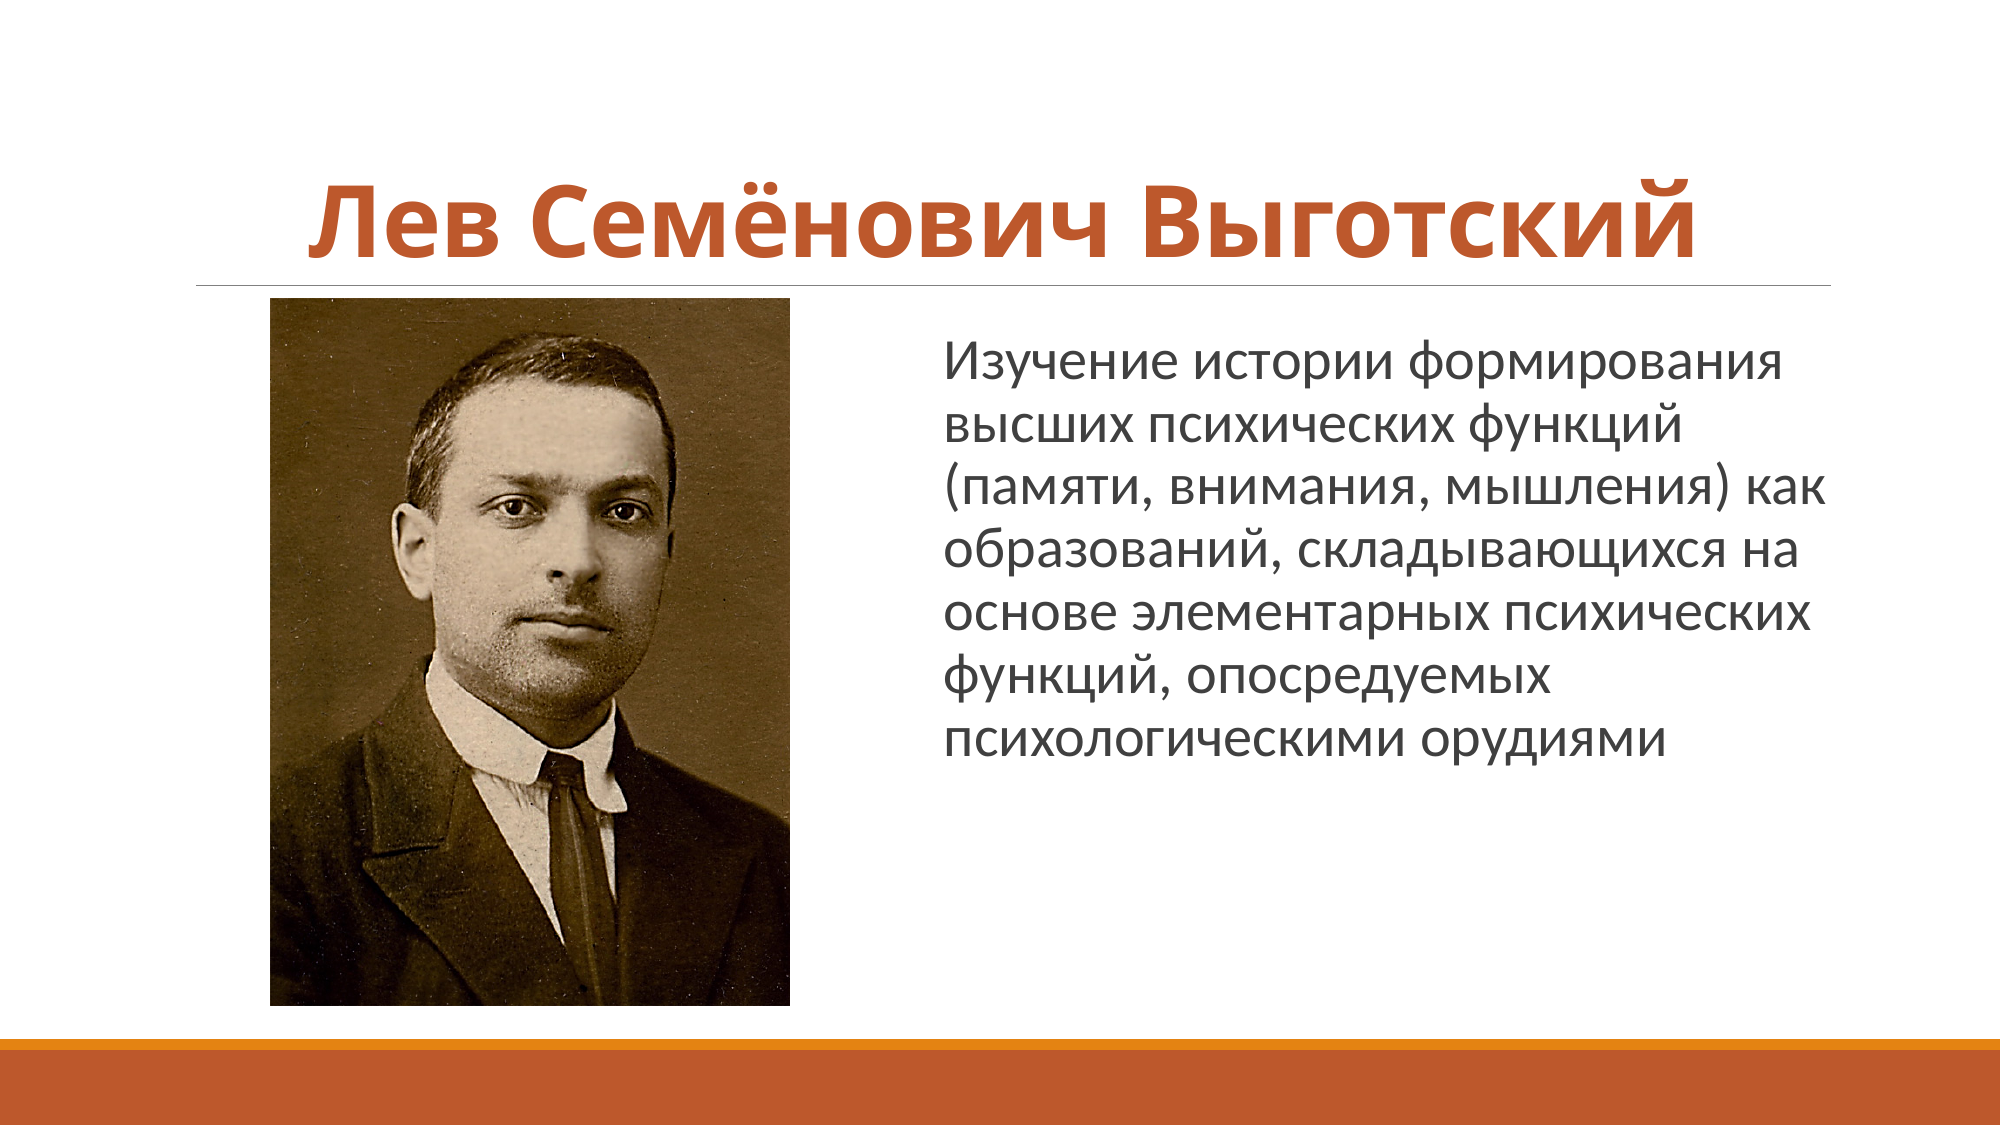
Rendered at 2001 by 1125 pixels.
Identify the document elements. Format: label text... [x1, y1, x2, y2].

list Изучение истории формирования высших психических функций (памяти, внимания, мышления) как образований, складывающихся на основе элементарных психических функций, опосредуемых психологическими орудиями [926, 321, 1854, 982]
picture [269, 297, 791, 1006]
title Лев Семёнович Выготский [180, 47, 1830, 285]
